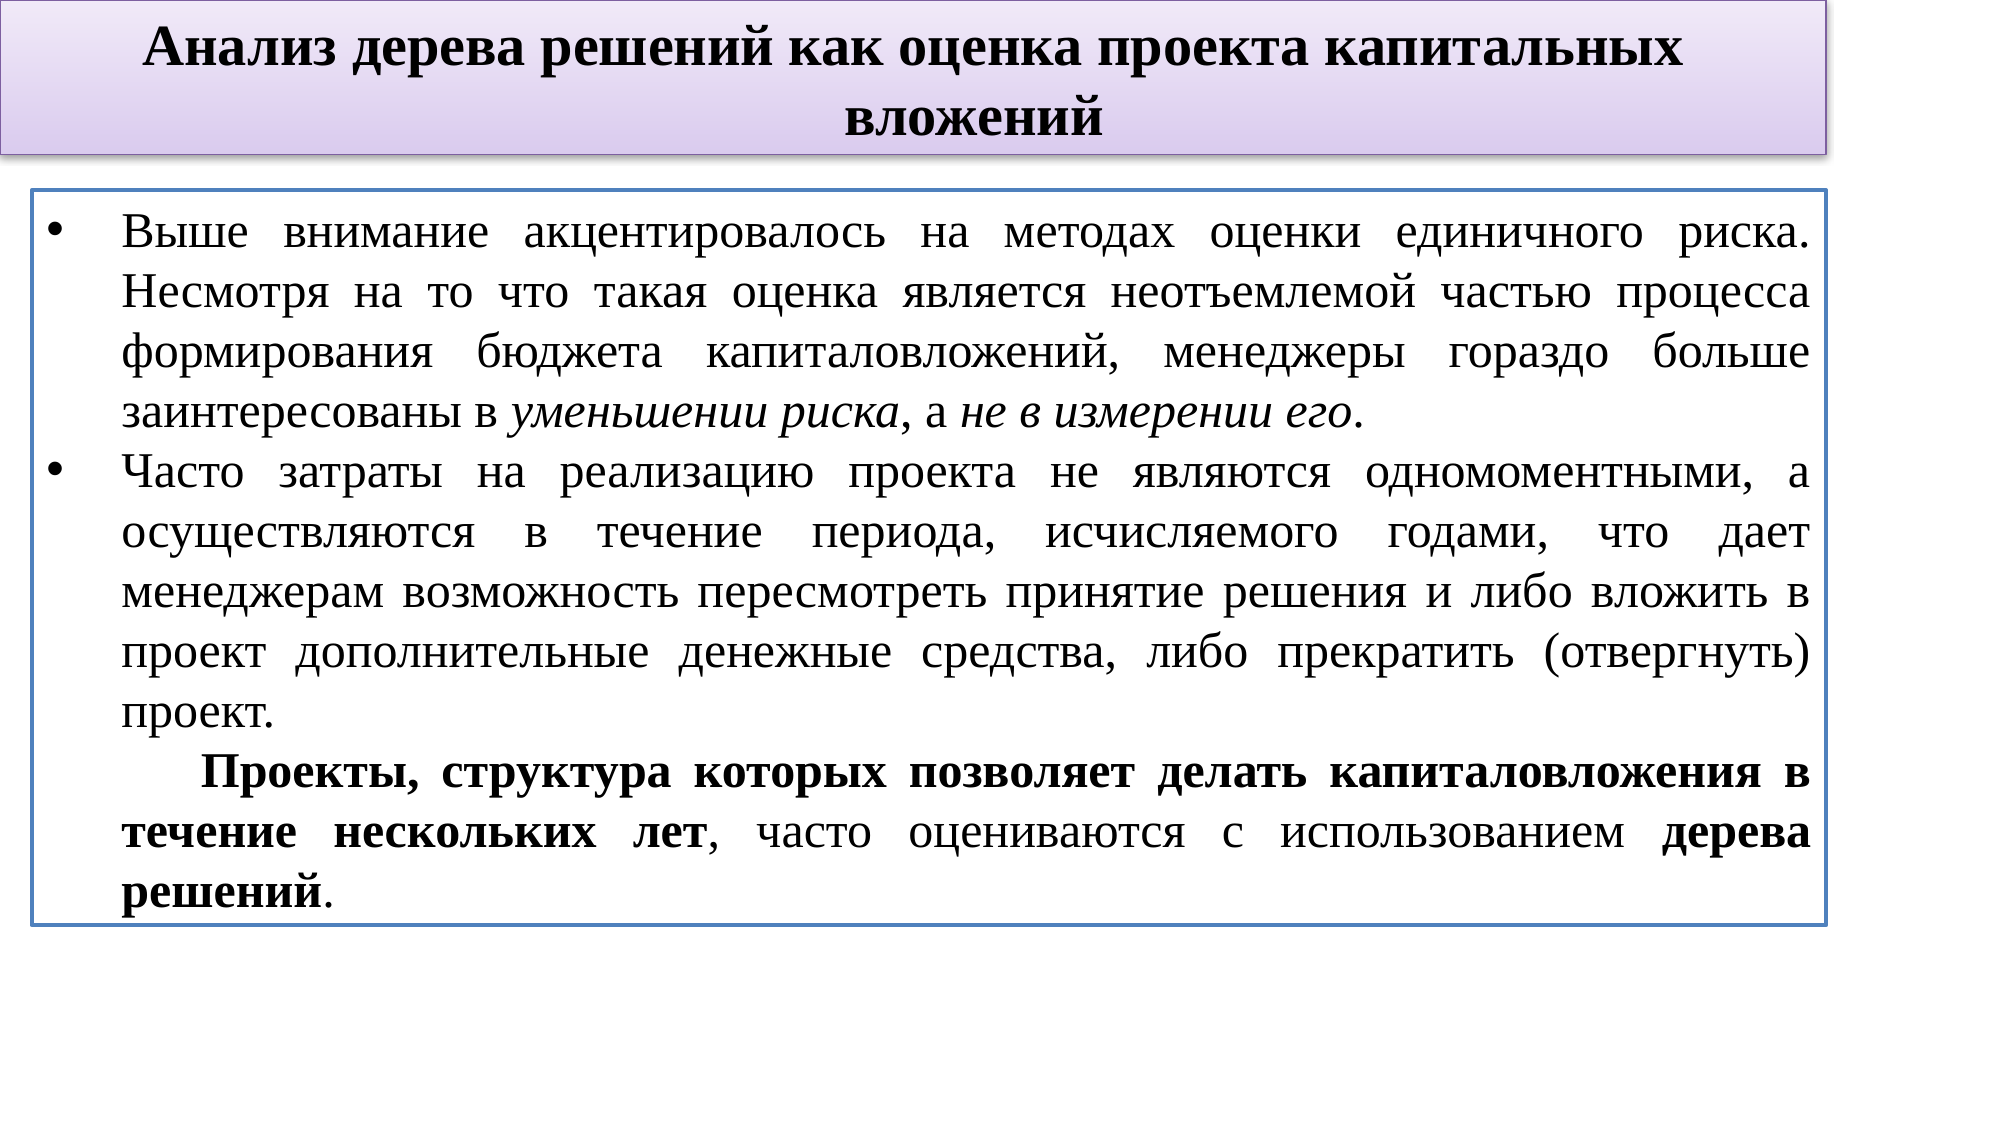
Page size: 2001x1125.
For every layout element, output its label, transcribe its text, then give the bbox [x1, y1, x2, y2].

text_box Анализ дерева решений как оценка проекта капитальных вложений [0, 0, 1827, 155]
text_box Выше внимание акцентировалось на методах оценки единичного риска. Несмотря на то что такая оценка является неотъемлемой частью процесса формирования бюджета капиталовложений, менеджеры гораздо больше заинтересованы в уменьшении риска, а не в измерении его. Часто затраты на реализацию проекта не являются одномоментными, а осуществляются в течение периода, исчисляемого годами, что дает менеджерам возможность пересмотреть принятие решения и либо вложить в проект дополнительные денежные средства, либо прекратить (отвергнуть) проект. Проекты, структура которых позволяет делать капиталовложения в течение нескольких лет, часто оцениваются с использованием дерева решений. [30, 188, 1828, 927]
